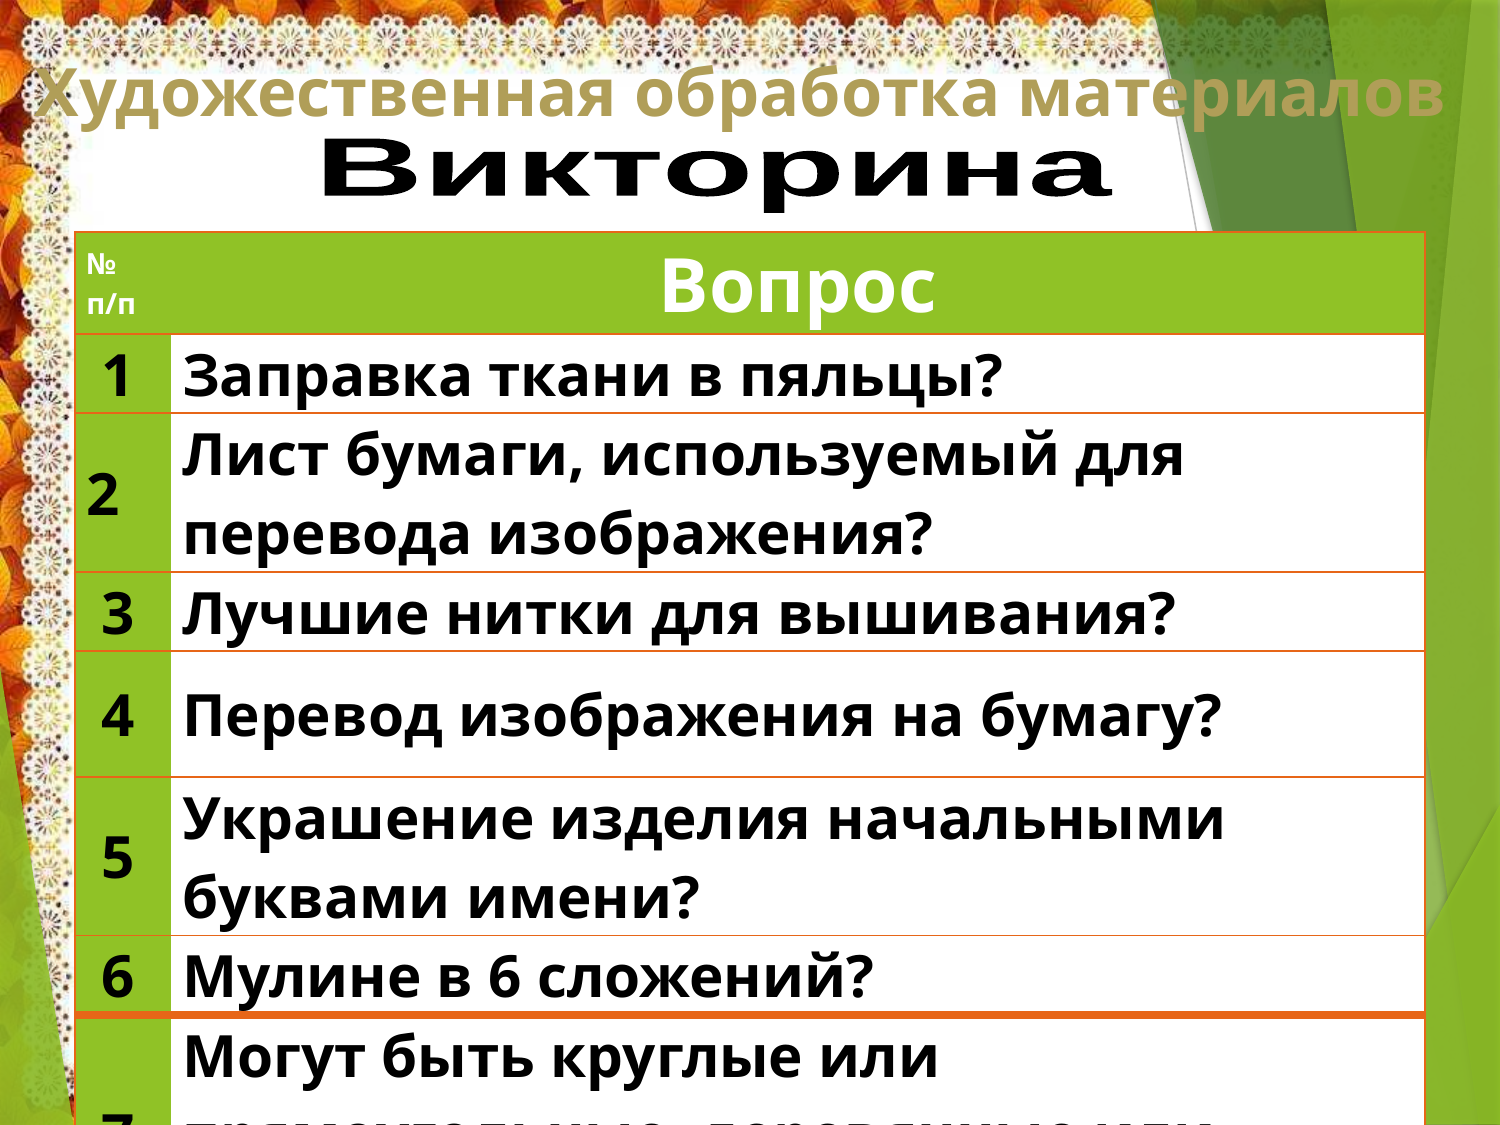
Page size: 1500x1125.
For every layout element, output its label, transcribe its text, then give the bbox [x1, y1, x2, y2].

table_cell 7 [76, 1019, 171, 1125]
table_header Вопрос [171, 233, 1424, 333]
table_cell Заправка ткани в пяльцы? [171, 335, 1424, 412]
table_cell Могут быть круглые или прямоугольные, деревянные или железные? [171, 1019, 1424, 1125]
text_box Художественная обработка материалов [19, 42, 1462, 138]
table_cell Мулине в 6 сложений? [171, 936, 1424, 1011]
table_cell 2 [76, 414, 171, 571]
table_cell Лучшие нитки для вышивания? [171, 573, 1424, 650]
table_cell Украшение изделия начальными буквами имени? [171, 778, 1424, 935]
picture [1181, 138, 1212, 231]
table_cell 4 [76, 652, 171, 776]
table_cell 6 [76, 936, 171, 1011]
table_cell 3 [76, 573, 171, 650]
table_cell 5 [76, 778, 171, 935]
table_header № п/п [76, 233, 171, 333]
table_cell Лист бумаги, используемый для перевода изображения? [171, 414, 1424, 571]
table_cell Перевод изображения на бумагу? [171, 652, 1424, 776]
picture [0, 0, 1195, 1123]
table_cell 1 [76, 335, 171, 412]
